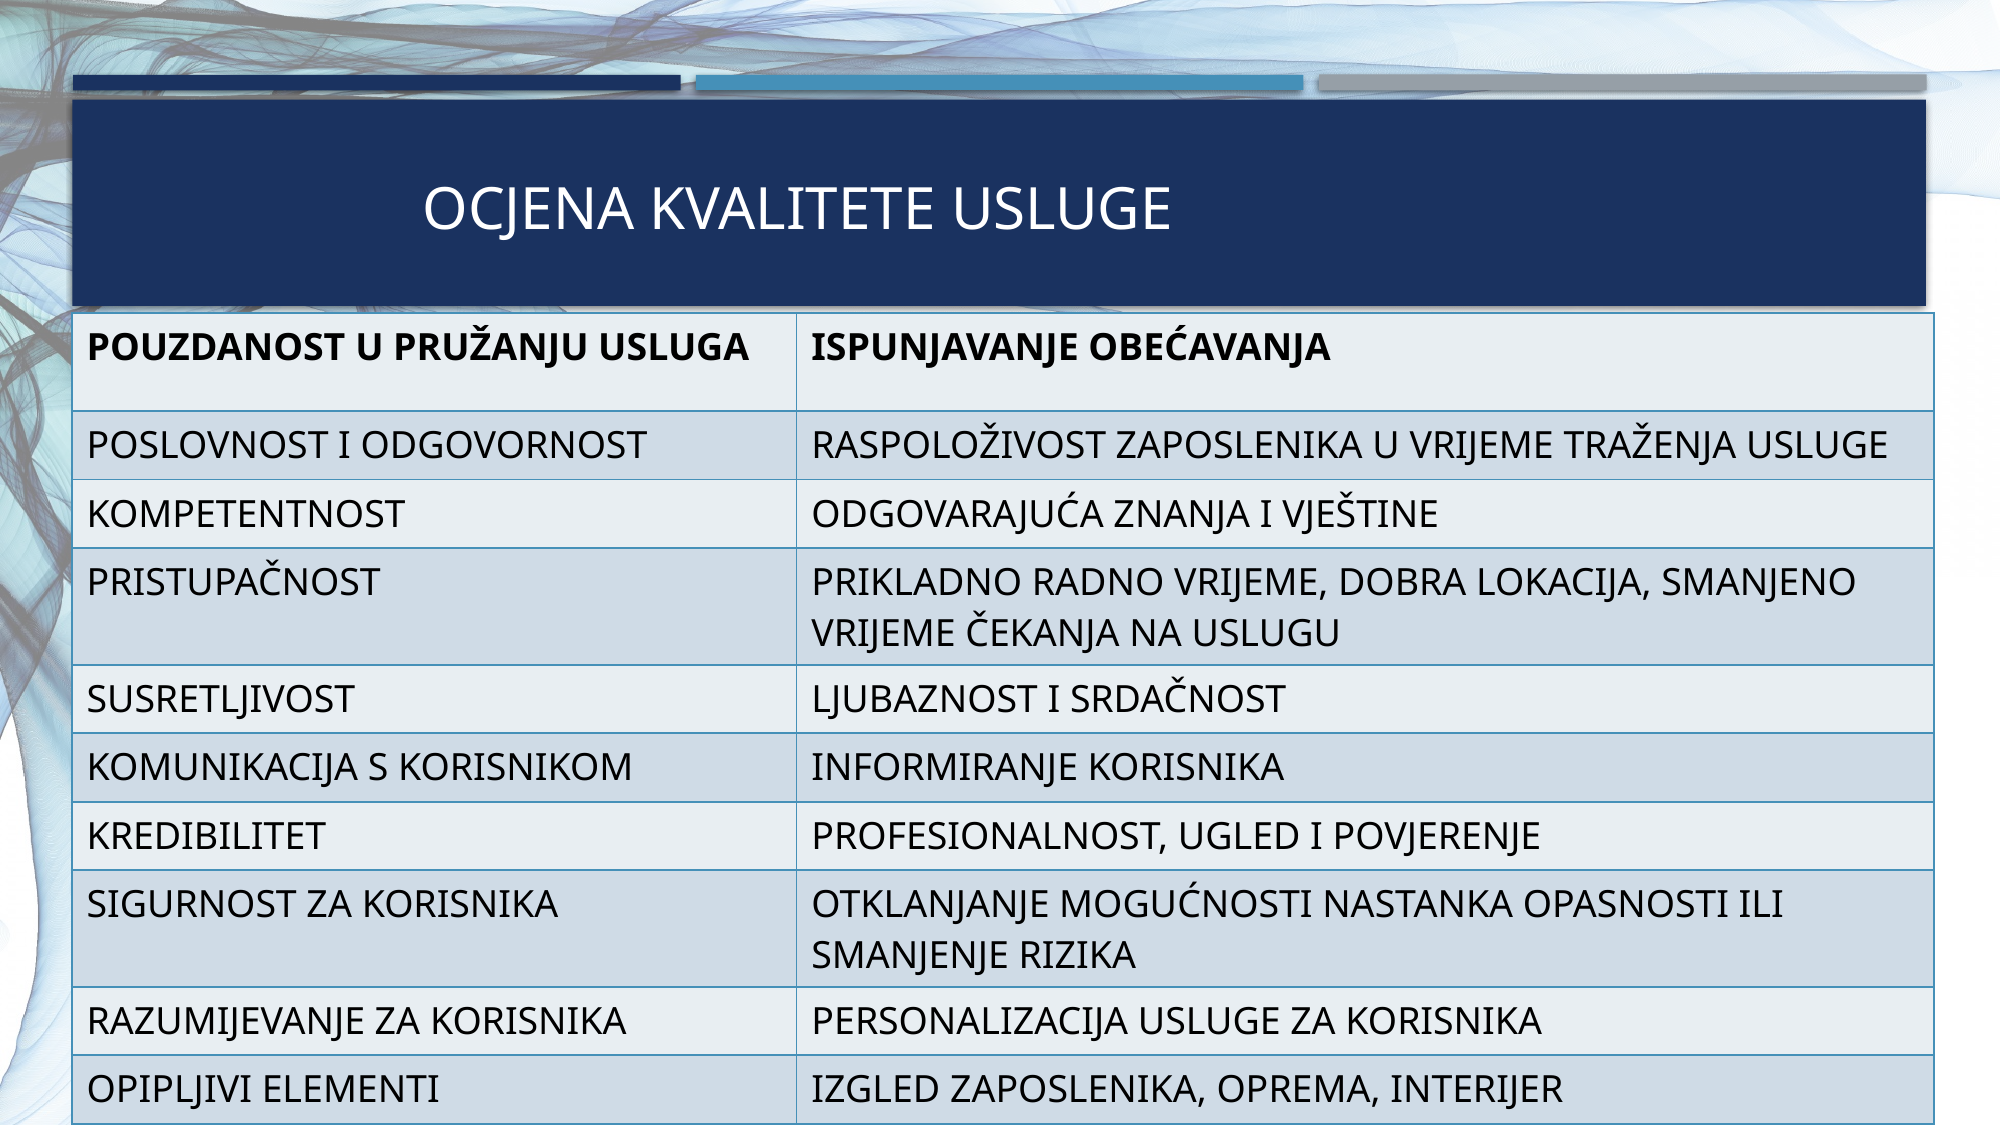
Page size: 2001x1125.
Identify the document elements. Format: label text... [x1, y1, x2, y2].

table_cell ODGOVARAJUĆA ZNANJA I VJEŠTINE [797, 480, 1933, 547]
table_cell SUSRETLJIVOST [73, 666, 796, 732]
table_cell RASPOLOŽIVOST ZAPOSLENIKA U VRIJEME TRAŽENJA USLUGE [797, 412, 1933, 479]
table_cell OTKLANJANJE MOGUĆNOSTI NASTANKA OPASNOSTI ILI SMANJENJE RIZIKA [797, 871, 1933, 986]
table_cell PRIKLADNO RADNO VRIJEME, DOBRA LOKACIJA, SMANJENO VRIJEME ČEKANJA NA USLUGU [797, 549, 1933, 664]
table_cell INFORMIRANJE KORISNIKA [797, 734, 1933, 801]
table_cell KOMPETENTNOST [73, 480, 796, 547]
table_cell SIGURNOST ZA KORISNIKA [73, 871, 796, 986]
table_cell IZGLED ZAPOSLENIKA, OPREMA, INTERIJER [797, 1056, 1933, 1123]
table_cell PRISTUPAČNOST [73, 549, 796, 664]
title OCJENA KVALITETE USLUGE [407, 119, 1904, 249]
table_cell KOMUNIKACIJA S KORISNIKOM [73, 734, 796, 801]
table_cell PROFESIONALNOST, UGLED I POVJERENJE [797, 803, 1933, 869]
table_cell OPIPLJIVI ELEMENTI [73, 1056, 796, 1123]
table_header ISPUNJAVANJE OBEĆAVANJA [797, 314, 1933, 410]
table_cell PERSONALIZACIJA USLUGE ZA KORISNIKA [797, 988, 1933, 1054]
table_cell RAZUMIJEVANJE ZA KORISNIKA [73, 988, 796, 1054]
table_cell LJUBAZNOST I SRDAČNOST [797, 666, 1933, 732]
table_cell POSLOVNOST I ODGOVORNOST [73, 412, 796, 479]
table_header POUZDANOST U PRUŽANJU USLUGA [73, 314, 796, 410]
table_cell KREDIBILITET [73, 803, 796, 869]
